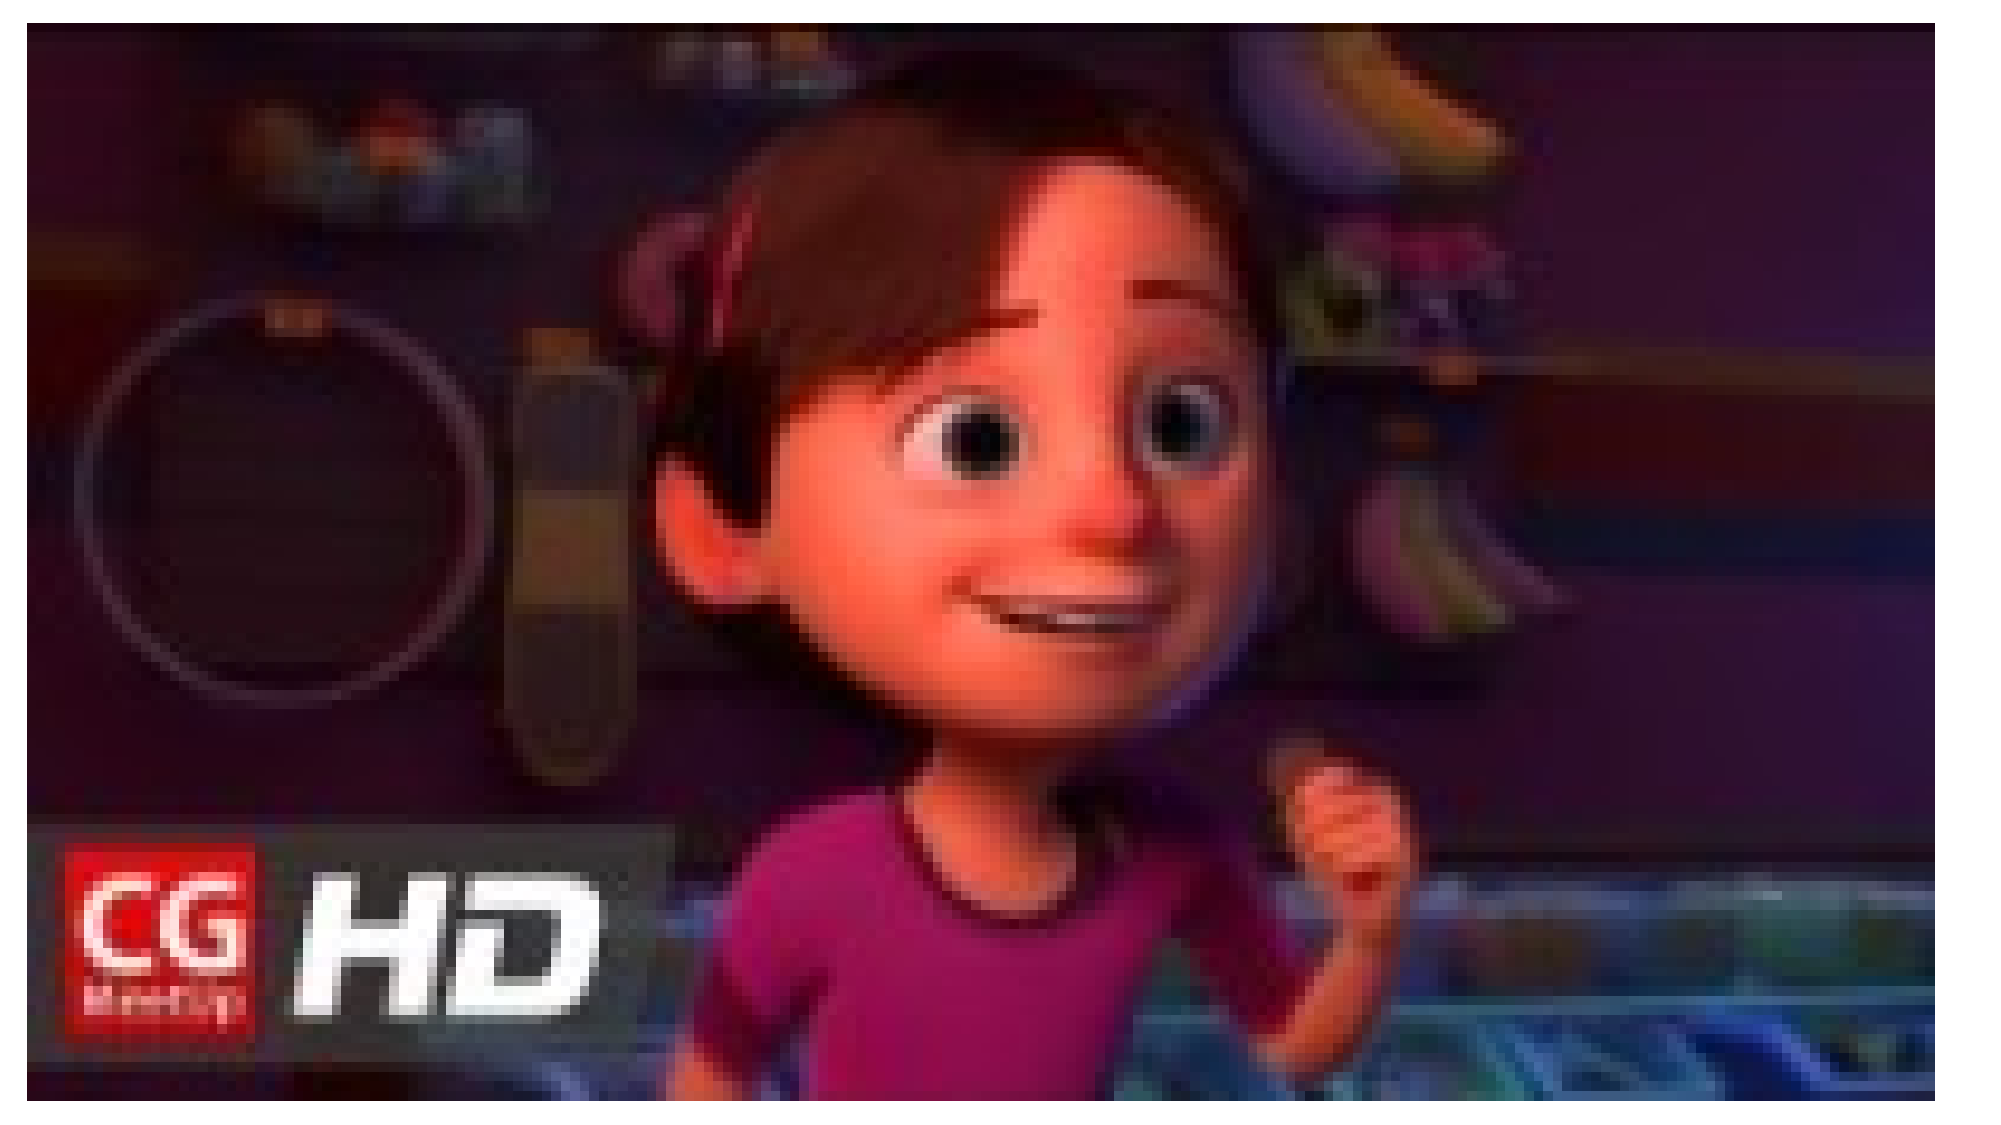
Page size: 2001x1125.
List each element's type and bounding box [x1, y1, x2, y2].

list [26, 23, 1936, 1102]
